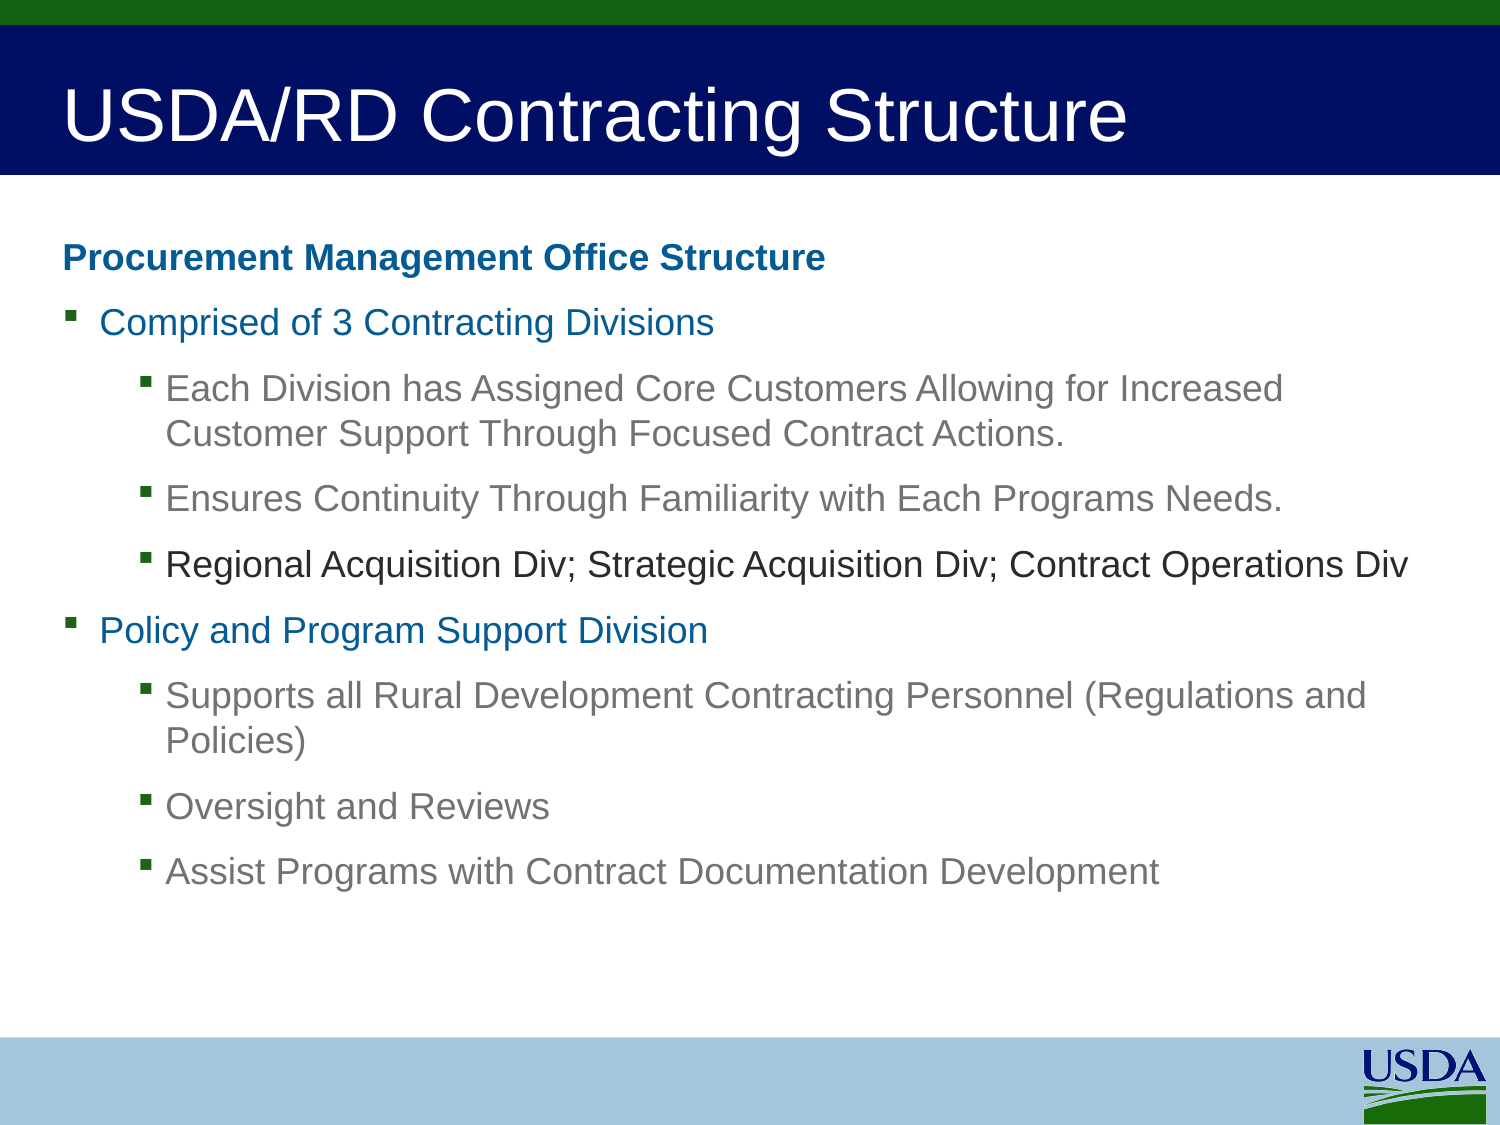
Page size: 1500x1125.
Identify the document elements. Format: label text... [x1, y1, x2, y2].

list Procurement Management Office Structure Comprised of 3 Contracting Divisions Each Division has Assigned Core Customers Allowing for Increased Customer Support Through Focused Contract Actions. Ensures Continuity Through Familiarity with Each Programs Needs. Regional Acquisition Div; Strategic Acquisition Div; Contract Operations Div Policy and Program Support Division Supports all Rural Development Contracting Personnel (Regulations and Policies) Oversight and Reviews Assist Programs with Contract Documentation Development [62, 224, 1426, 988]
picture [1362, 1048, 1488, 1125]
title USDA/RD Contracting Structure [62, 35, 1426, 187]
